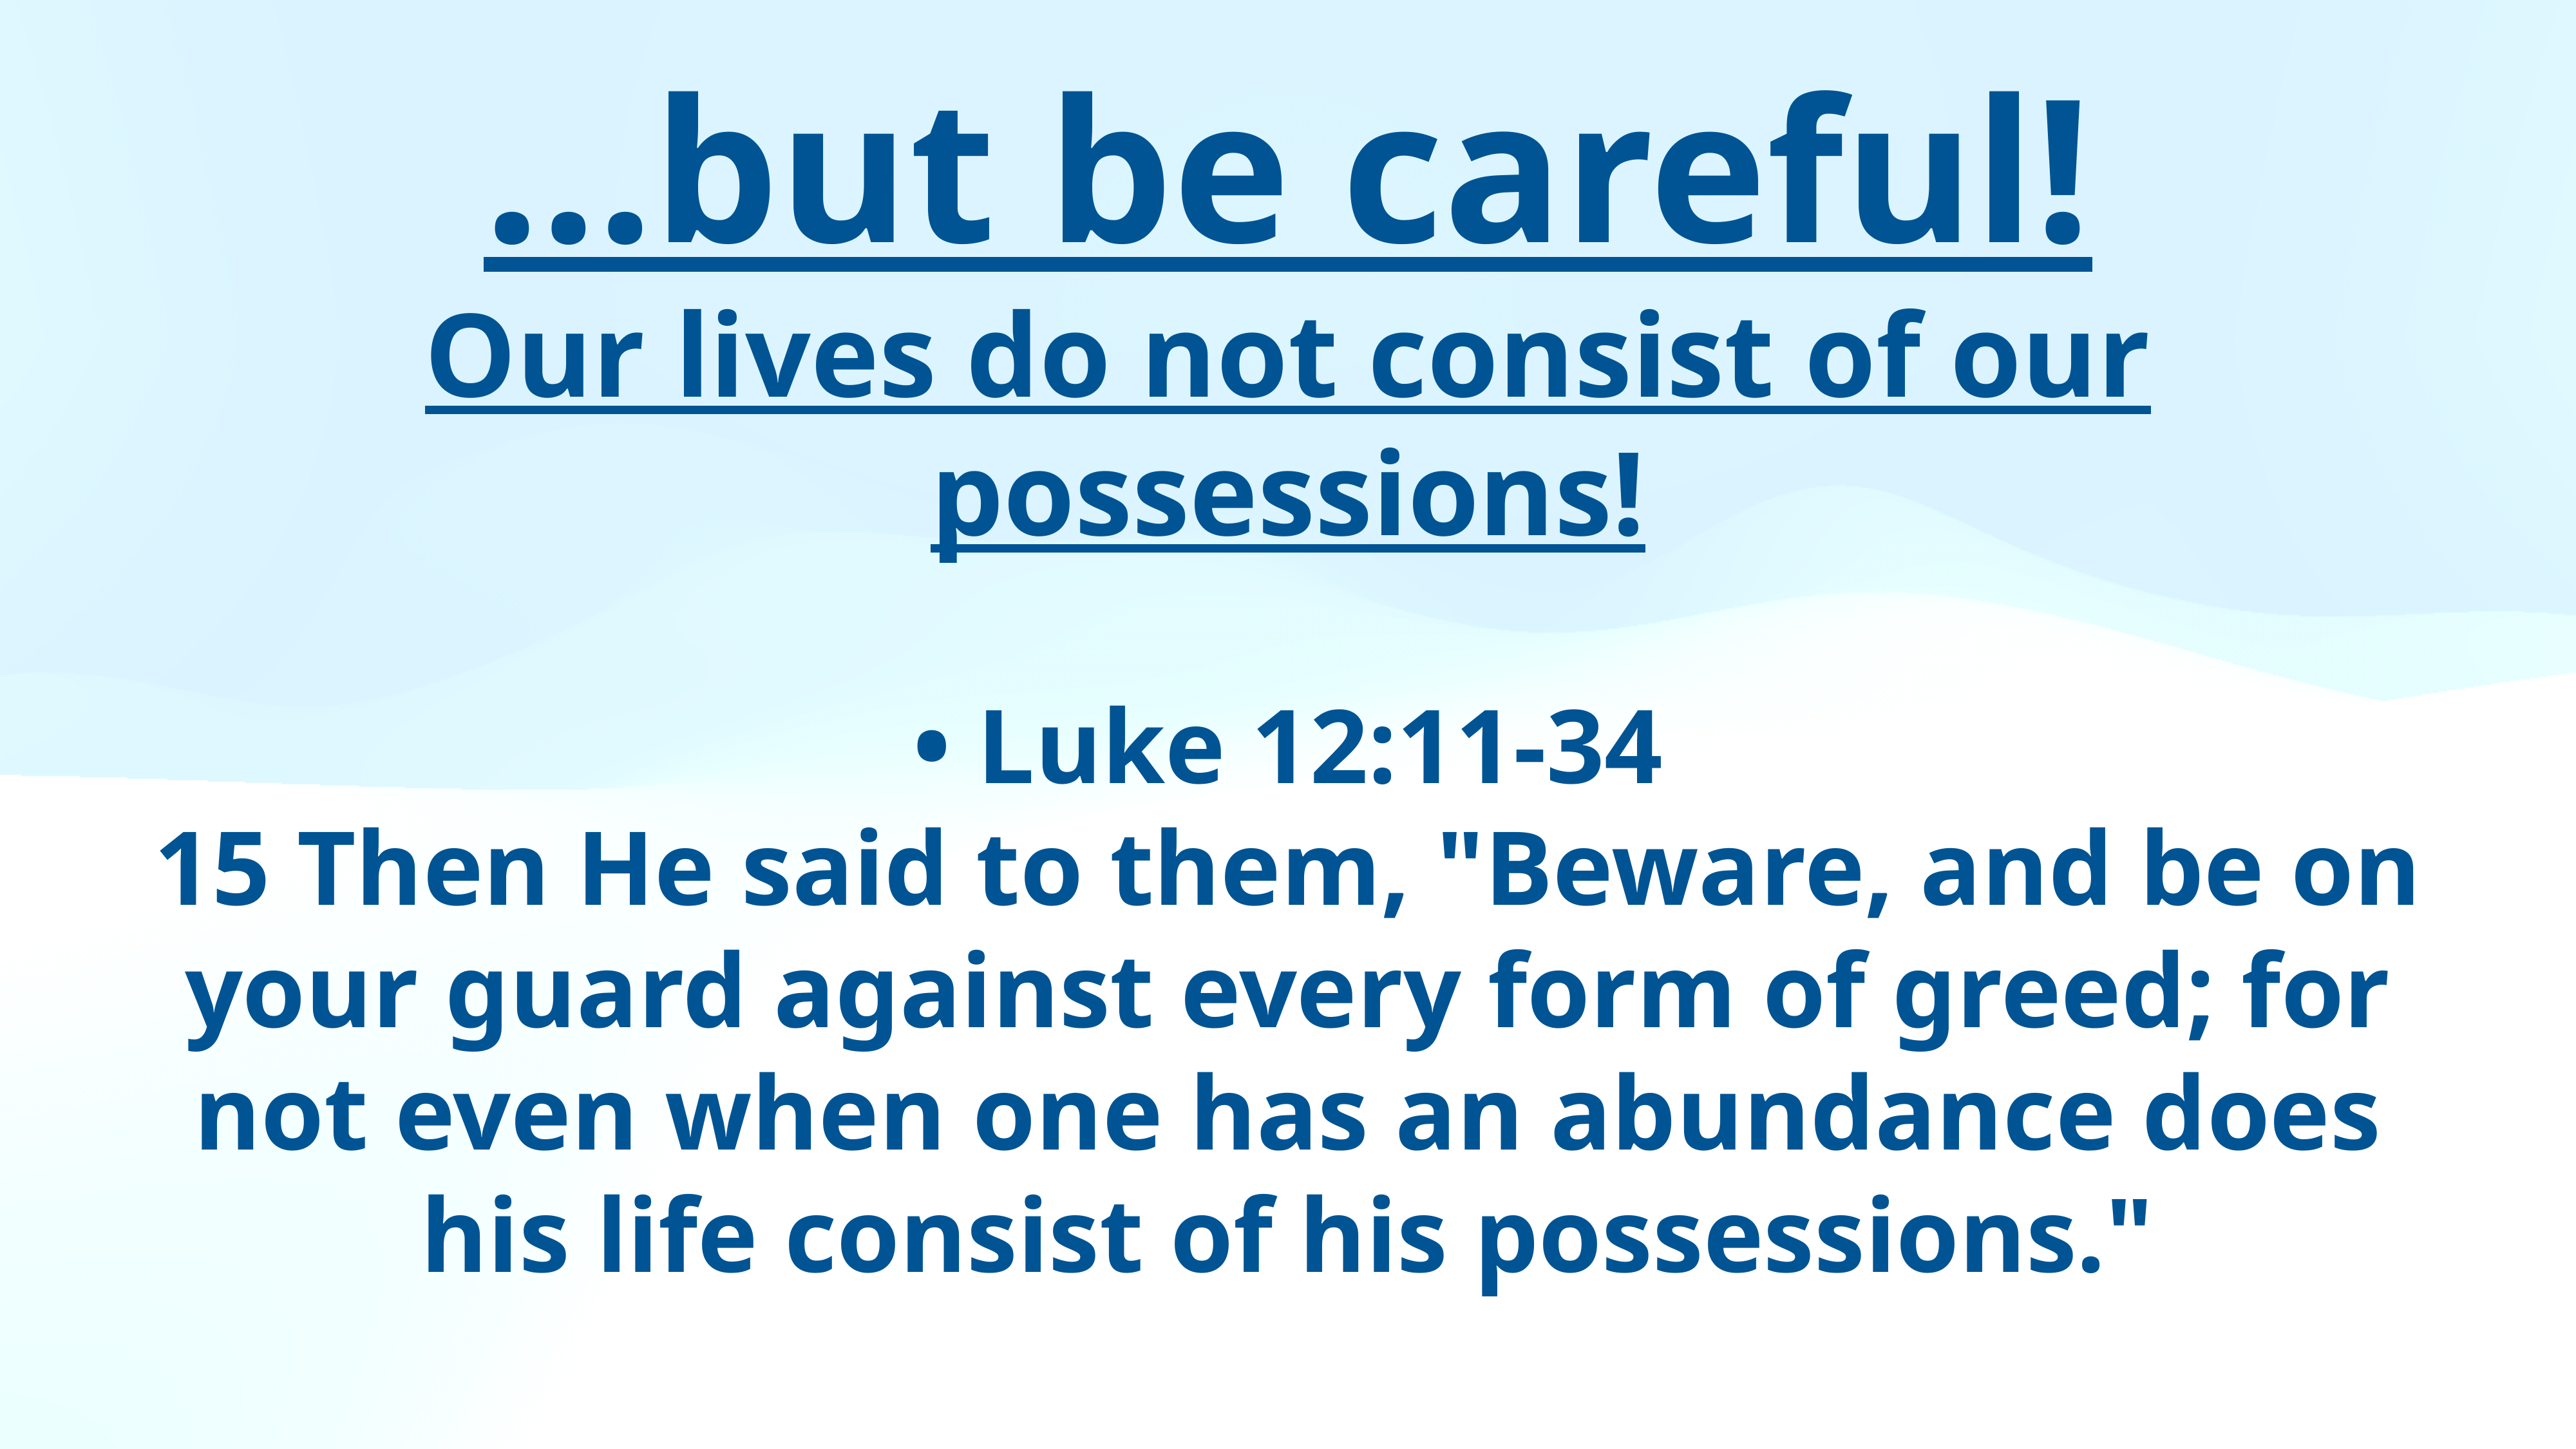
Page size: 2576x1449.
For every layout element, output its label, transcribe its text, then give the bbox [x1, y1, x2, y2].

picture [0, 0, 2576, 1449]
text_box …but be careful! Our lives do not consist of our possessions! • Luke 12:11-34 15 Then He said to them, "Beware, and be on your guard against every form of greed; for not even when one has an abundance does his life consist of his possessions." [144, 36, 2432, 1413]
